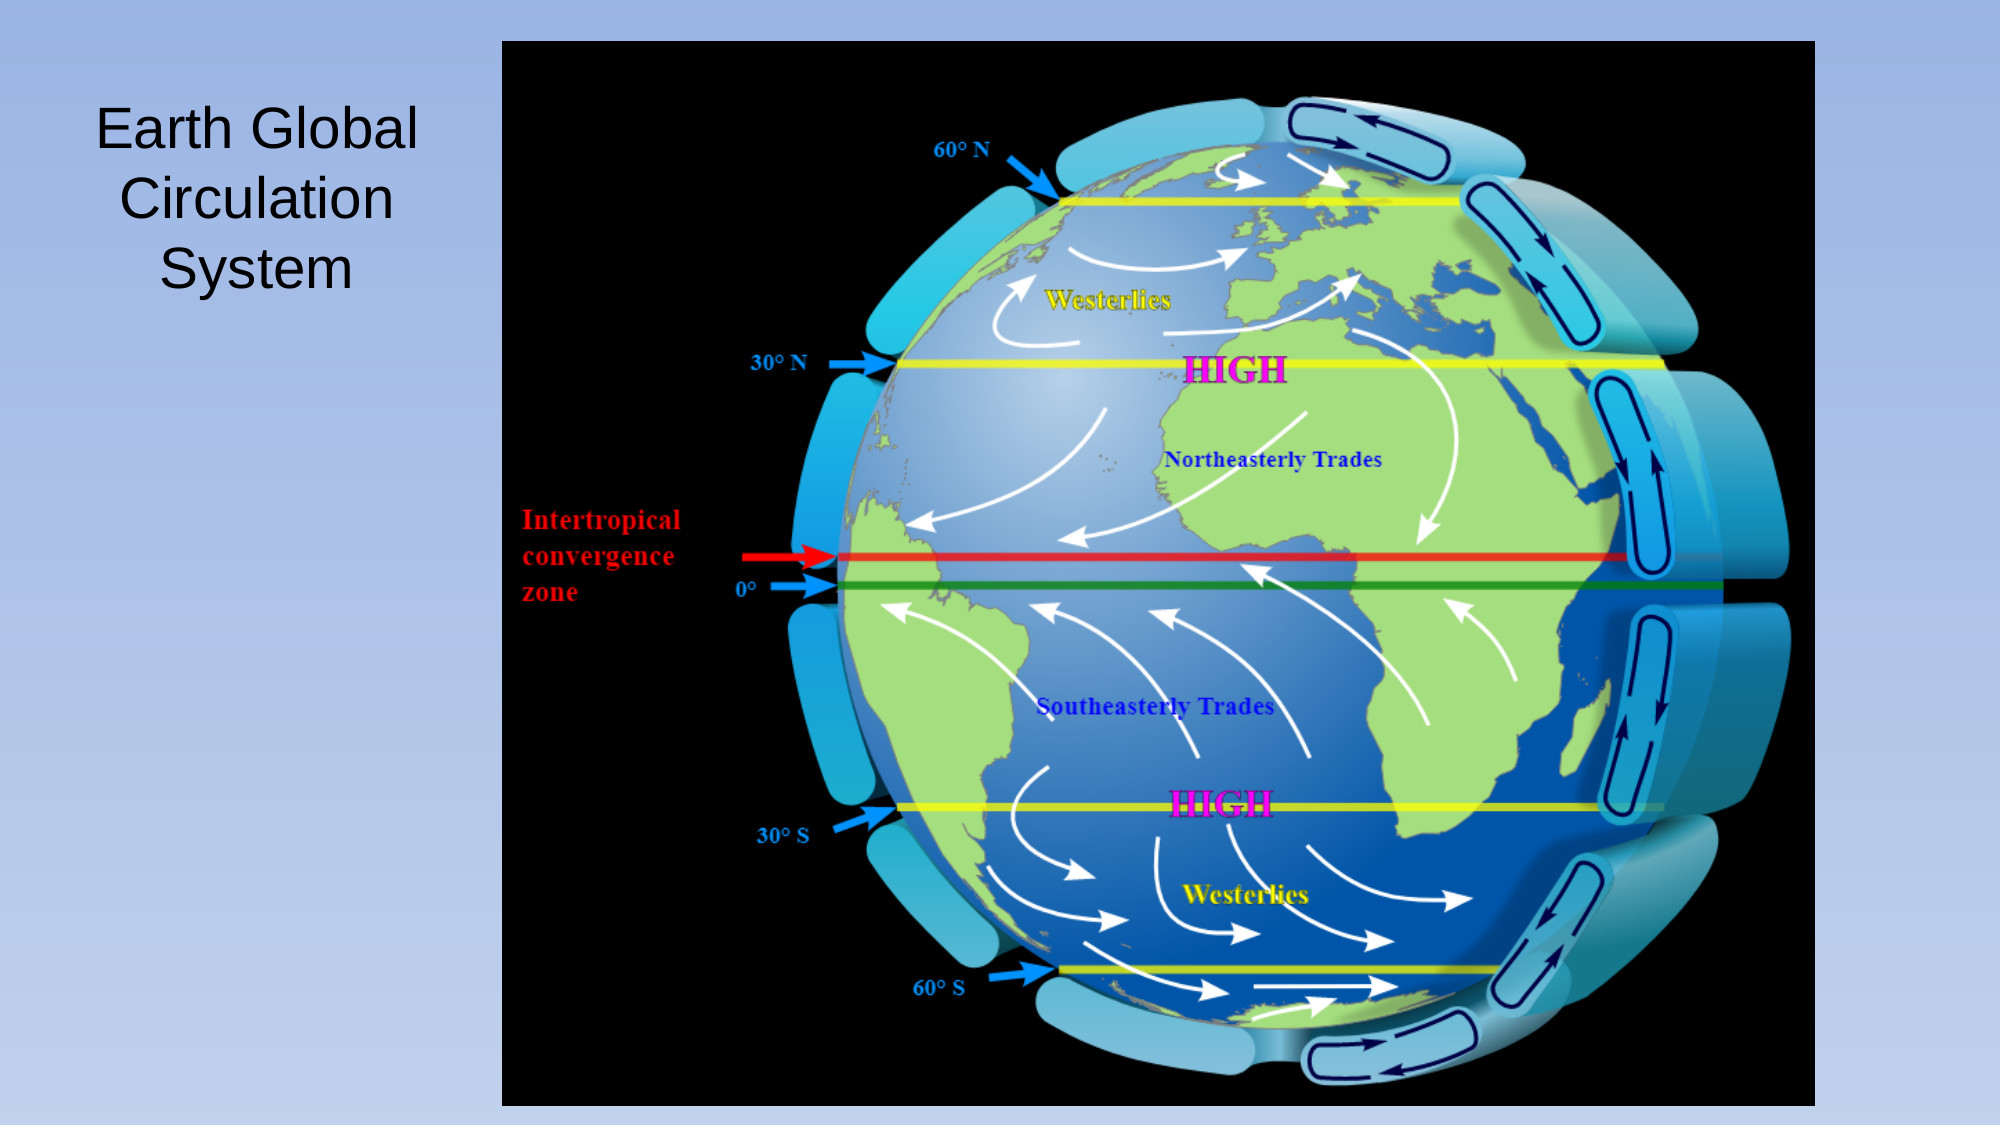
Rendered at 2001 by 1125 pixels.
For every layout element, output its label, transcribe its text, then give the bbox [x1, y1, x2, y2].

picture [502, 41, 1816, 1106]
text_box Earth Global Circulation System [66, 82, 449, 308]
